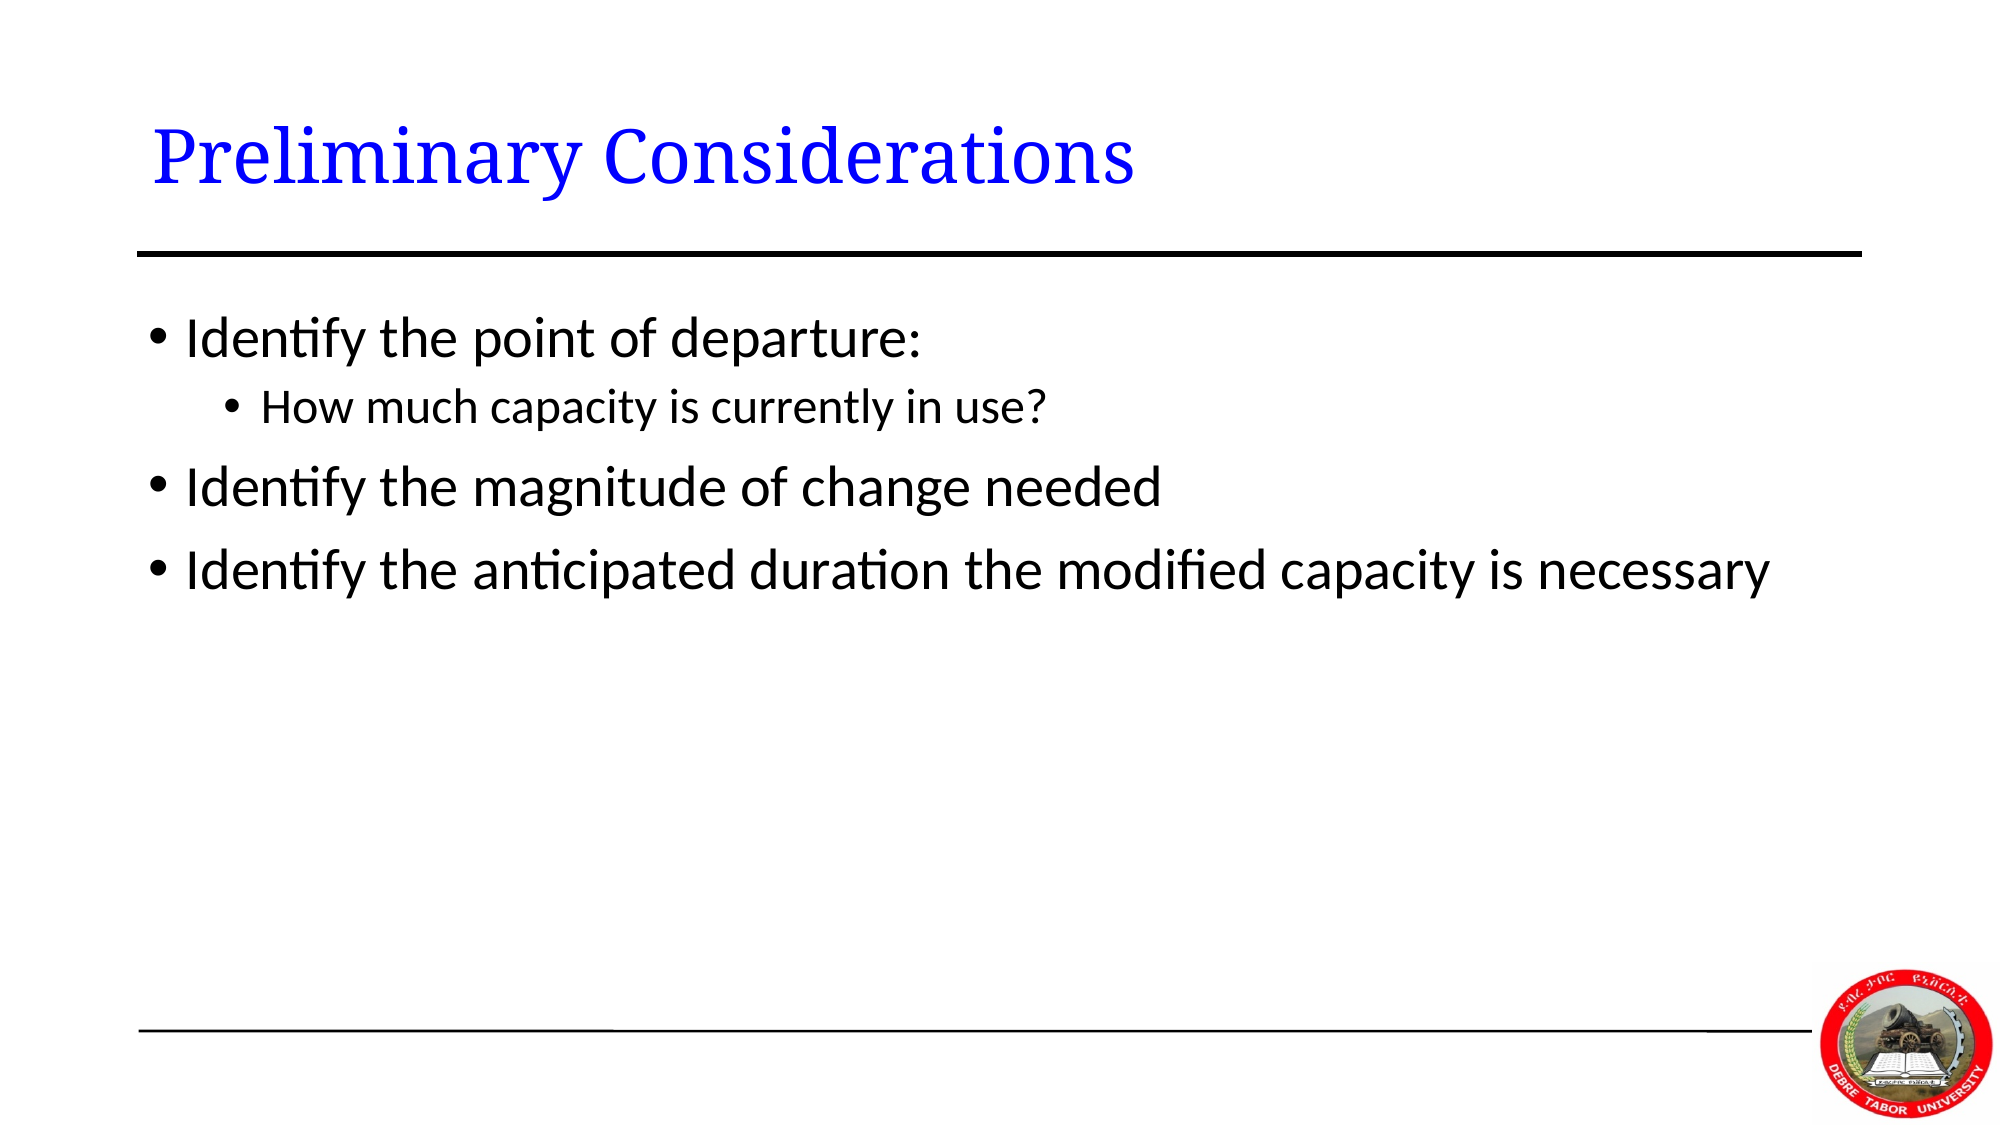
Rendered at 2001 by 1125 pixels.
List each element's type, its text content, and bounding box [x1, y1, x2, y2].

title Preliminary Considerations [137, 59, 1863, 259]
picture [1812, 962, 2000, 1125]
list Identify the point of departure: How much capacity is currently in use? Identify the magnitude of change needed Identify the anticipated duration the modified capacity is necessary [133, 299, 1959, 1006]
